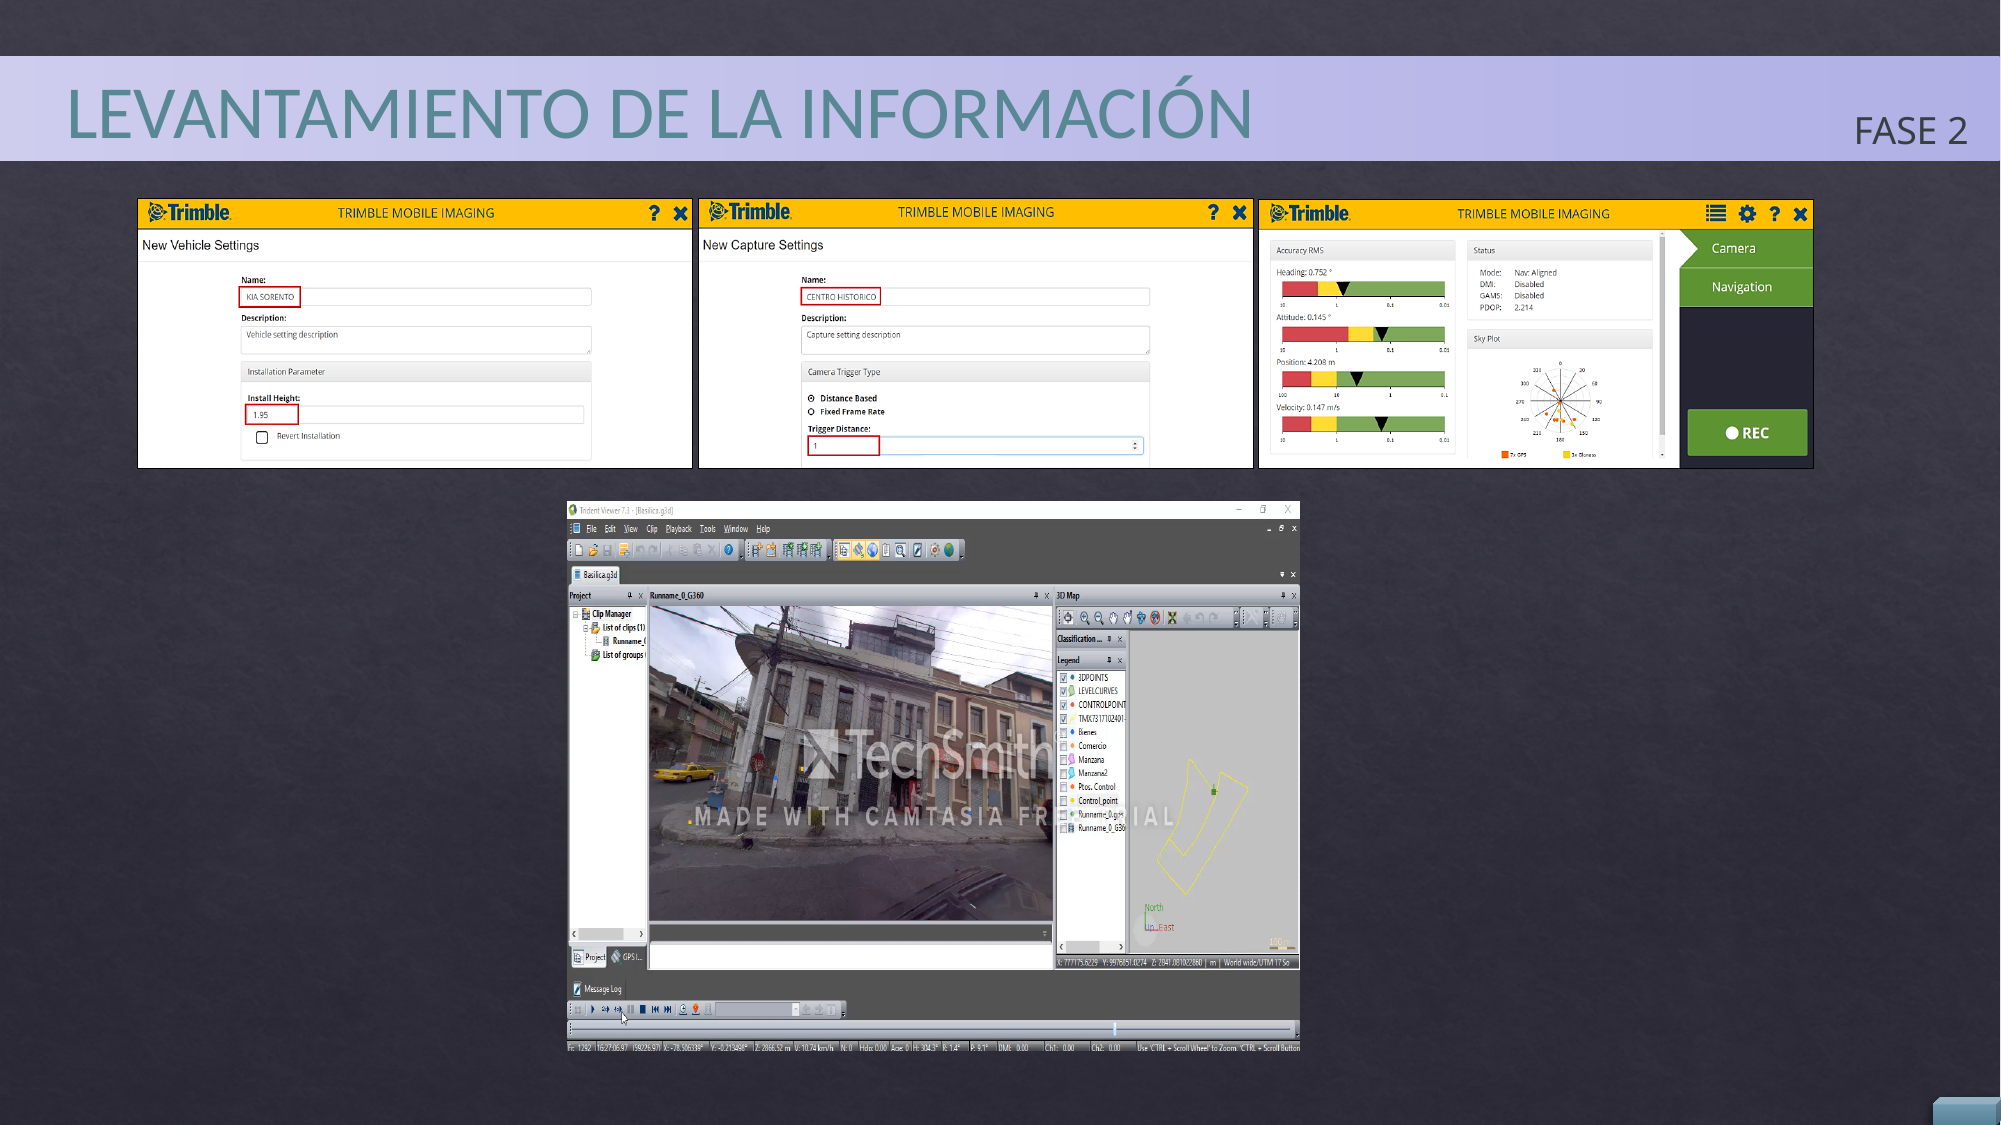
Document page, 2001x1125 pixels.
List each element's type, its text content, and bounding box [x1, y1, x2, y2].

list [566, 500, 1302, 1052]
picture [697, 198, 1253, 469]
text_box [1932, 1097, 2000, 1125]
text_box LEVANTAMIENTO DE LA INFORMACIÓN [0, 56, 2000, 162]
text_box FASE 2 [1838, 99, 2000, 160]
picture [137, 198, 693, 469]
picture [1257, 198, 1814, 469]
